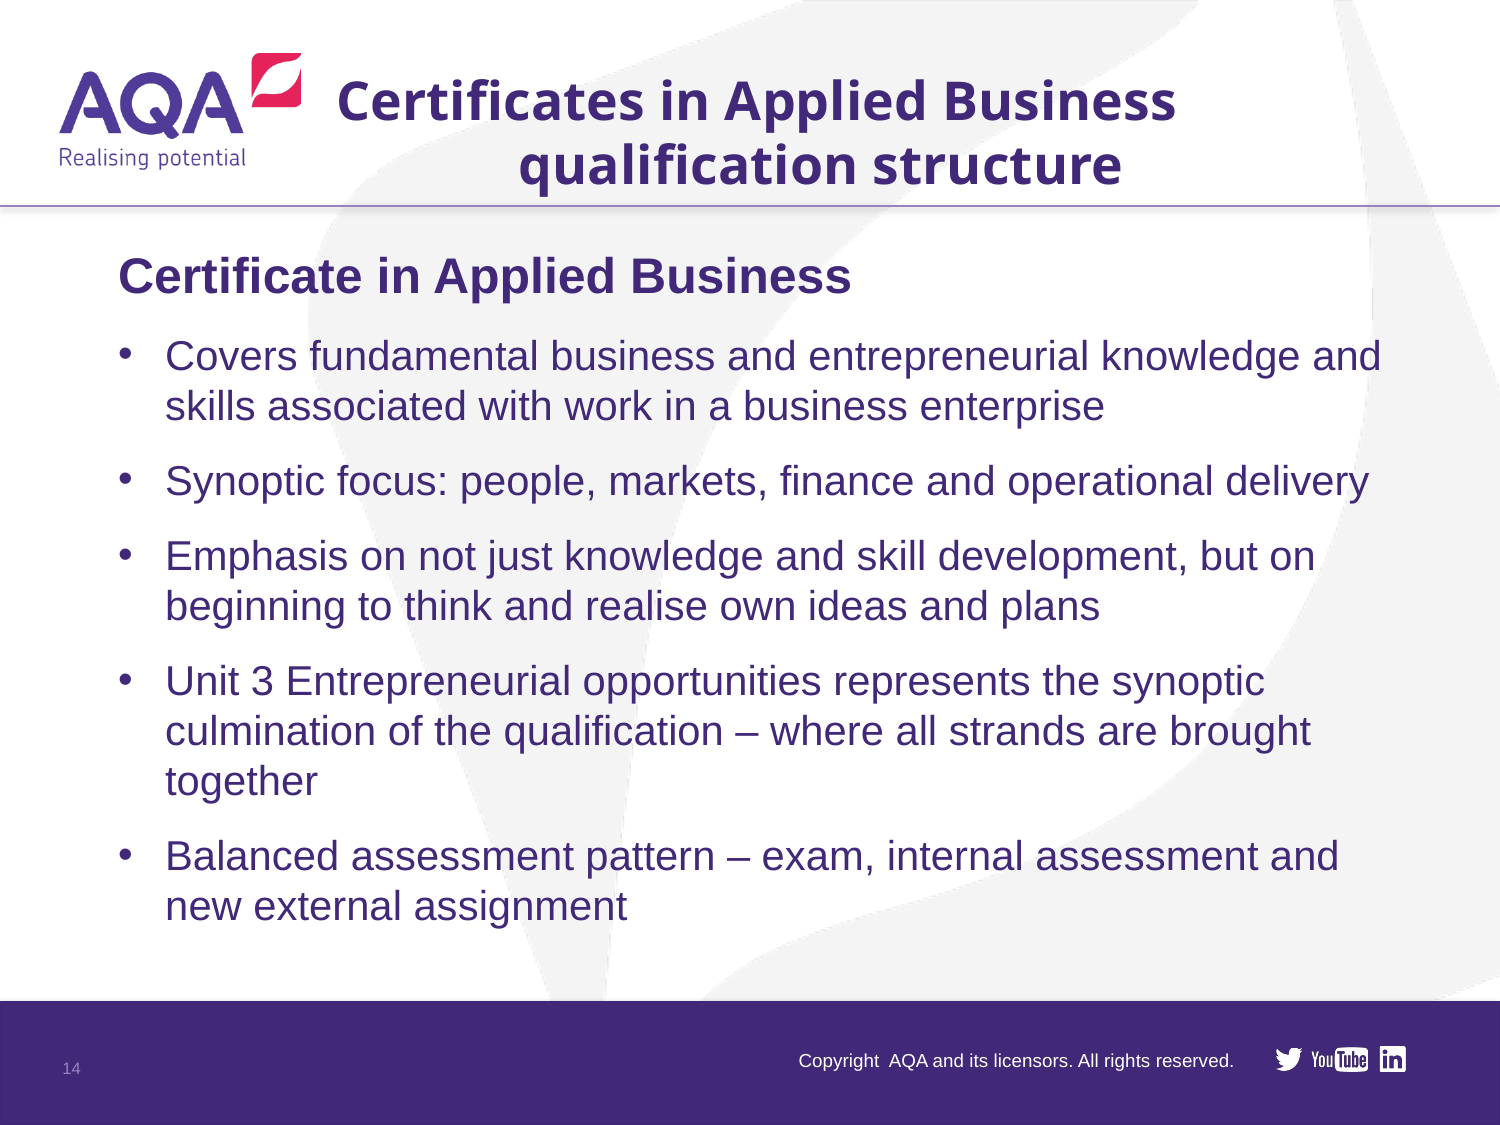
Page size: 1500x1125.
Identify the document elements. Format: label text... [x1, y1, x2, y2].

list Certificate in Applied Business Covers fundamental business and entrepreneurial knowledge and skills associated with work in a business enterprise Synoptic focus: people, markets, finance and operational delivery Emphasis on not just knowledge and skill development, but on beginning to think and realise own ideas and plans Unit 3 Entrepreneurial opportunities represents the synoptic culmination of the qualification – where all strands are brought together Balanced assessment pattern – exam, internal assessment and new external assignment [118, 243, 1421, 988]
list Certificates in Applied Business qualification structure [336, 66, 1500, 197]
